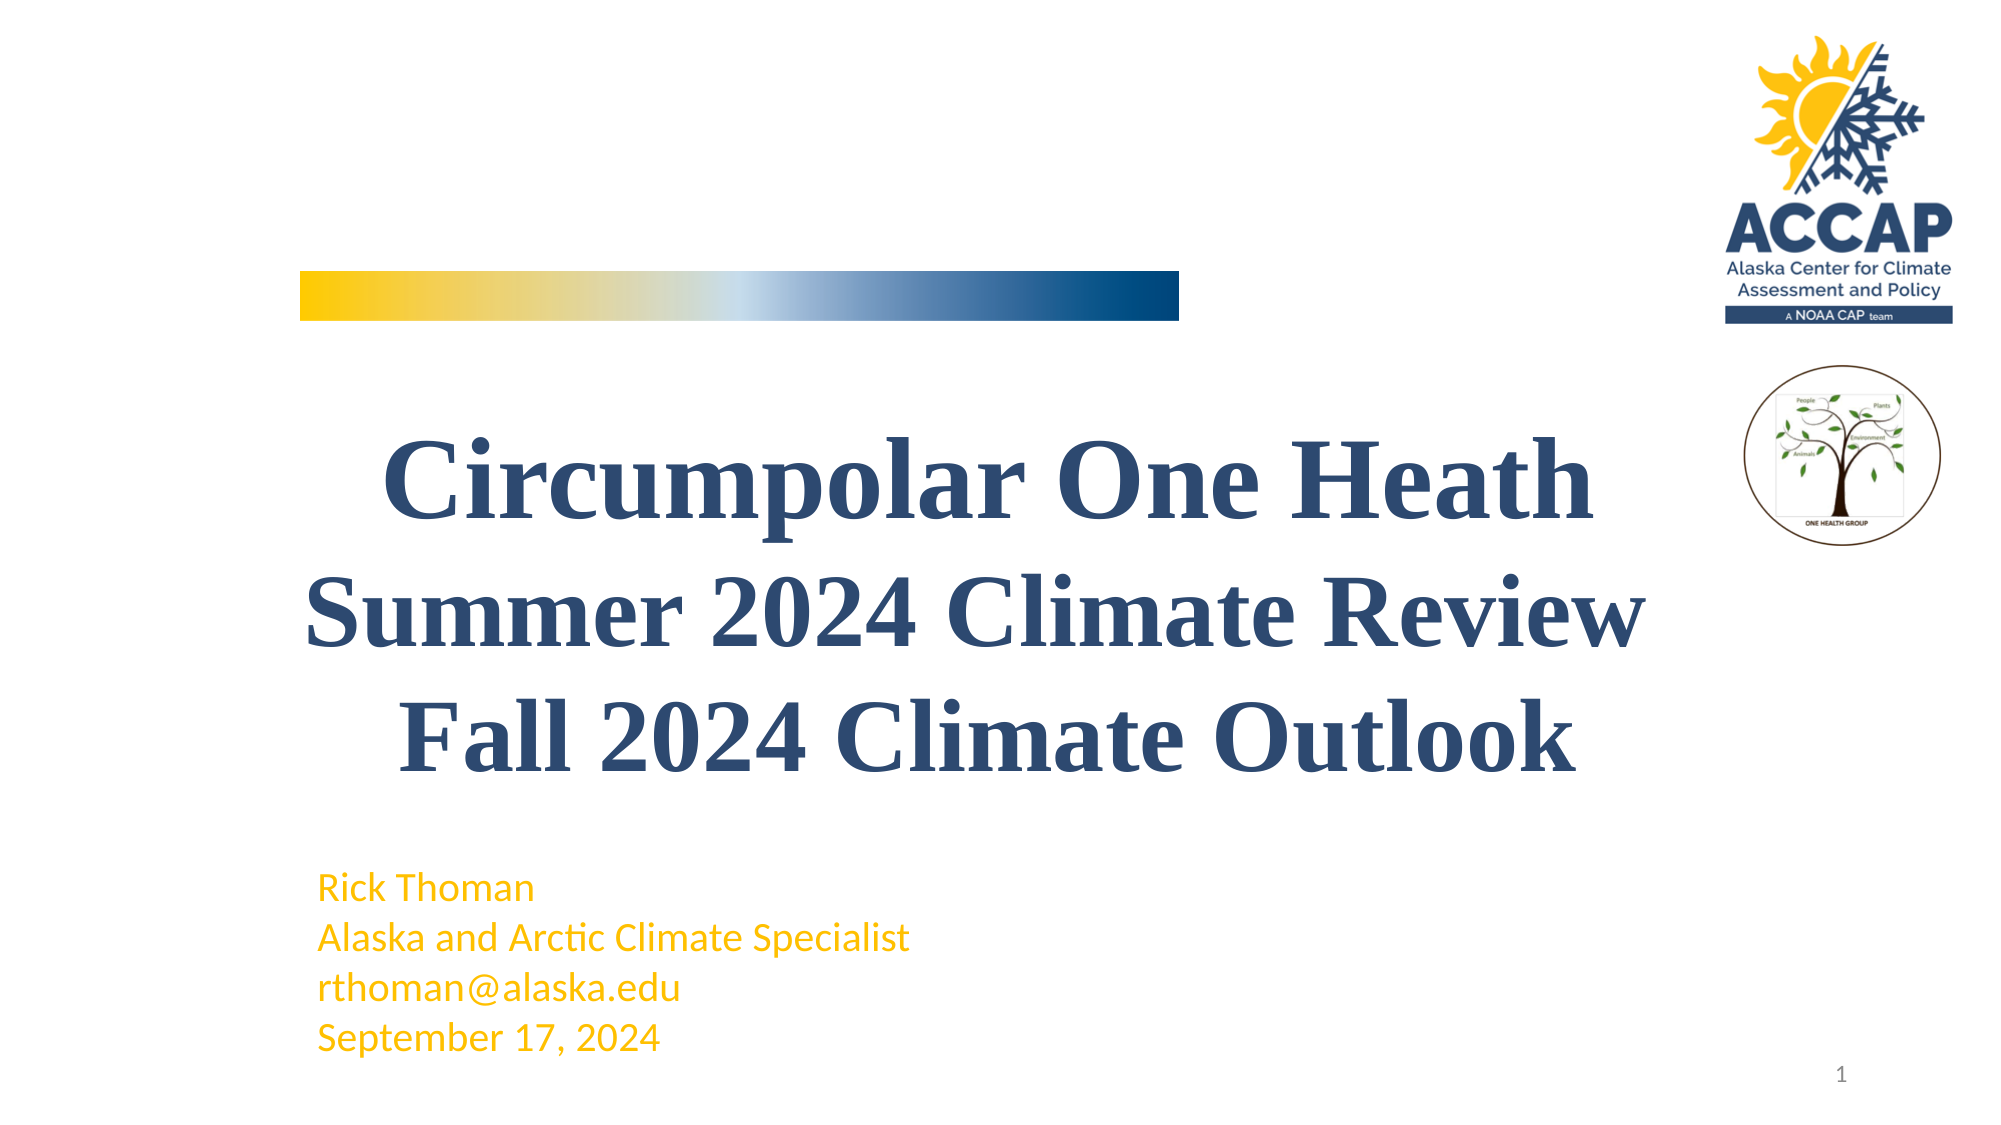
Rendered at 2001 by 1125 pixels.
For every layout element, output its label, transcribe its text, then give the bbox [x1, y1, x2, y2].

slide_number 1 [1412, 1042, 1863, 1103]
title Circumpolar One Heath Summer 2024 Climate Review Fall 2024 Climate Outlook [245, 403, 1732, 822]
picture [299, 271, 1179, 322]
text_box Rick Thoman Alaska and Arctic Climate Specialist rthoman@alaska.edu September 17, 2024 [302, 845, 1176, 1076]
picture [1732, 353, 1946, 548]
picture [1720, 29, 1958, 330]
